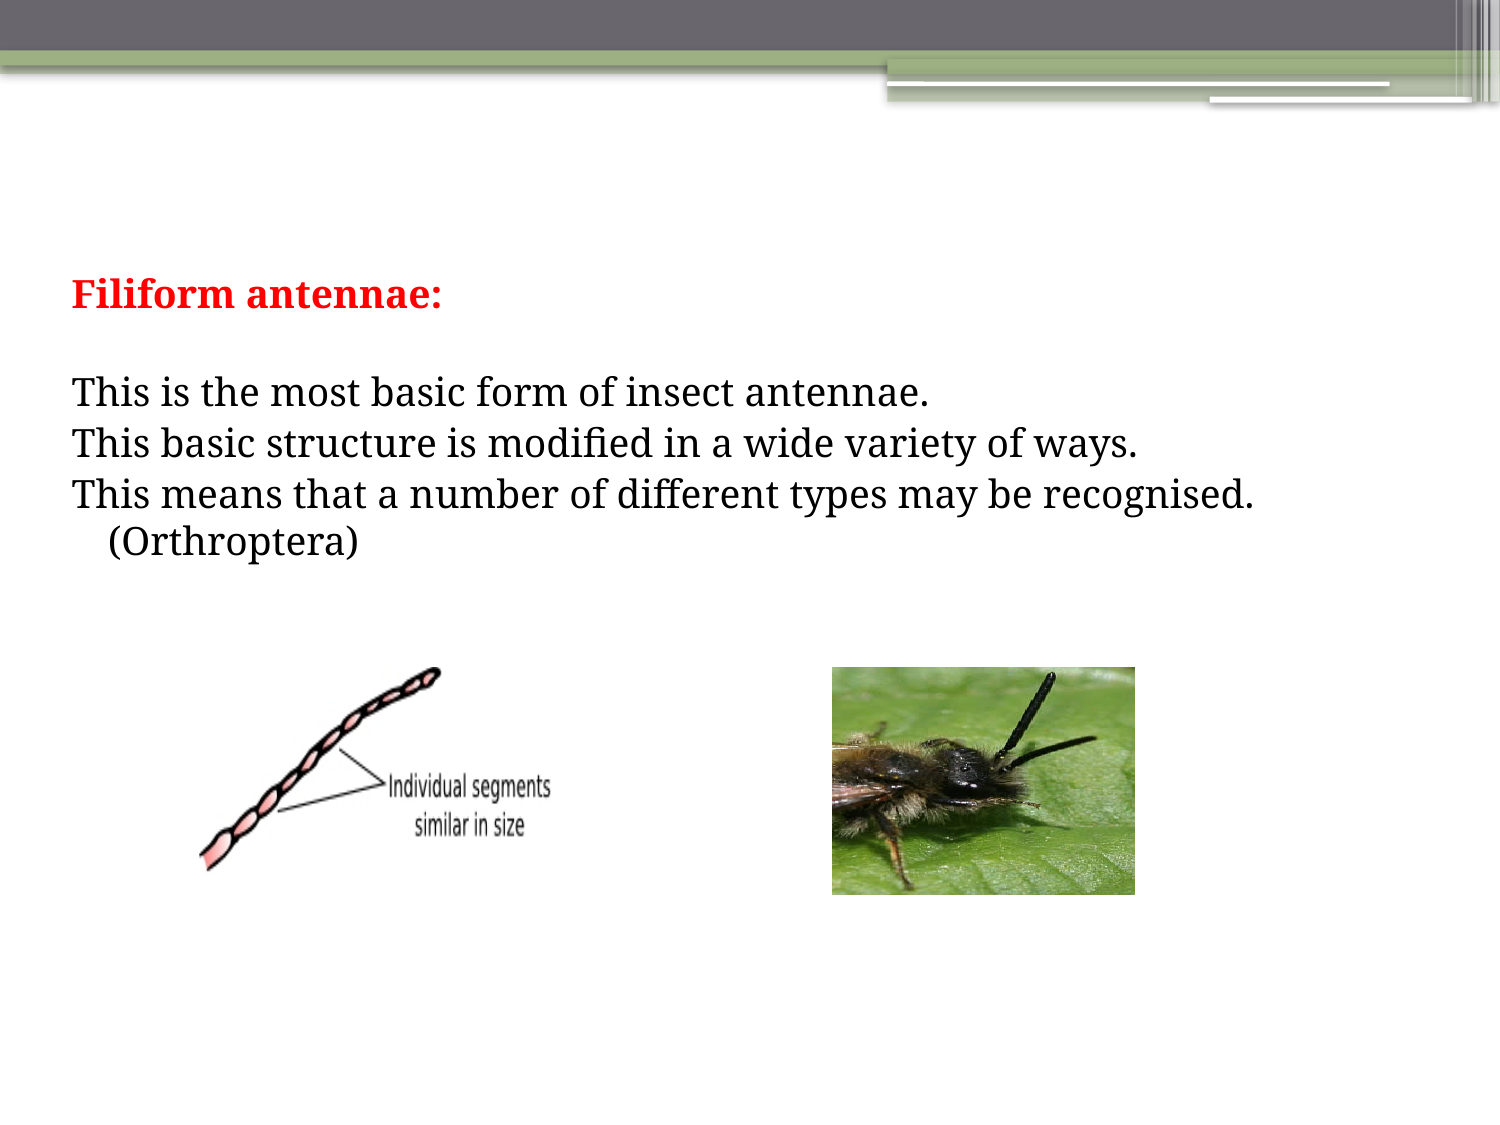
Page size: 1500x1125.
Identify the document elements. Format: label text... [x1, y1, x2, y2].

picture [198, 667, 644, 879]
list Filiform antennae: This is the most basic form of insect antennae. This basic structure is modified in a wide variety of ways. This means that a number of different types may be recognised. (Orthroptera) [41, 262, 1471, 1005]
picture [831, 667, 1135, 896]
